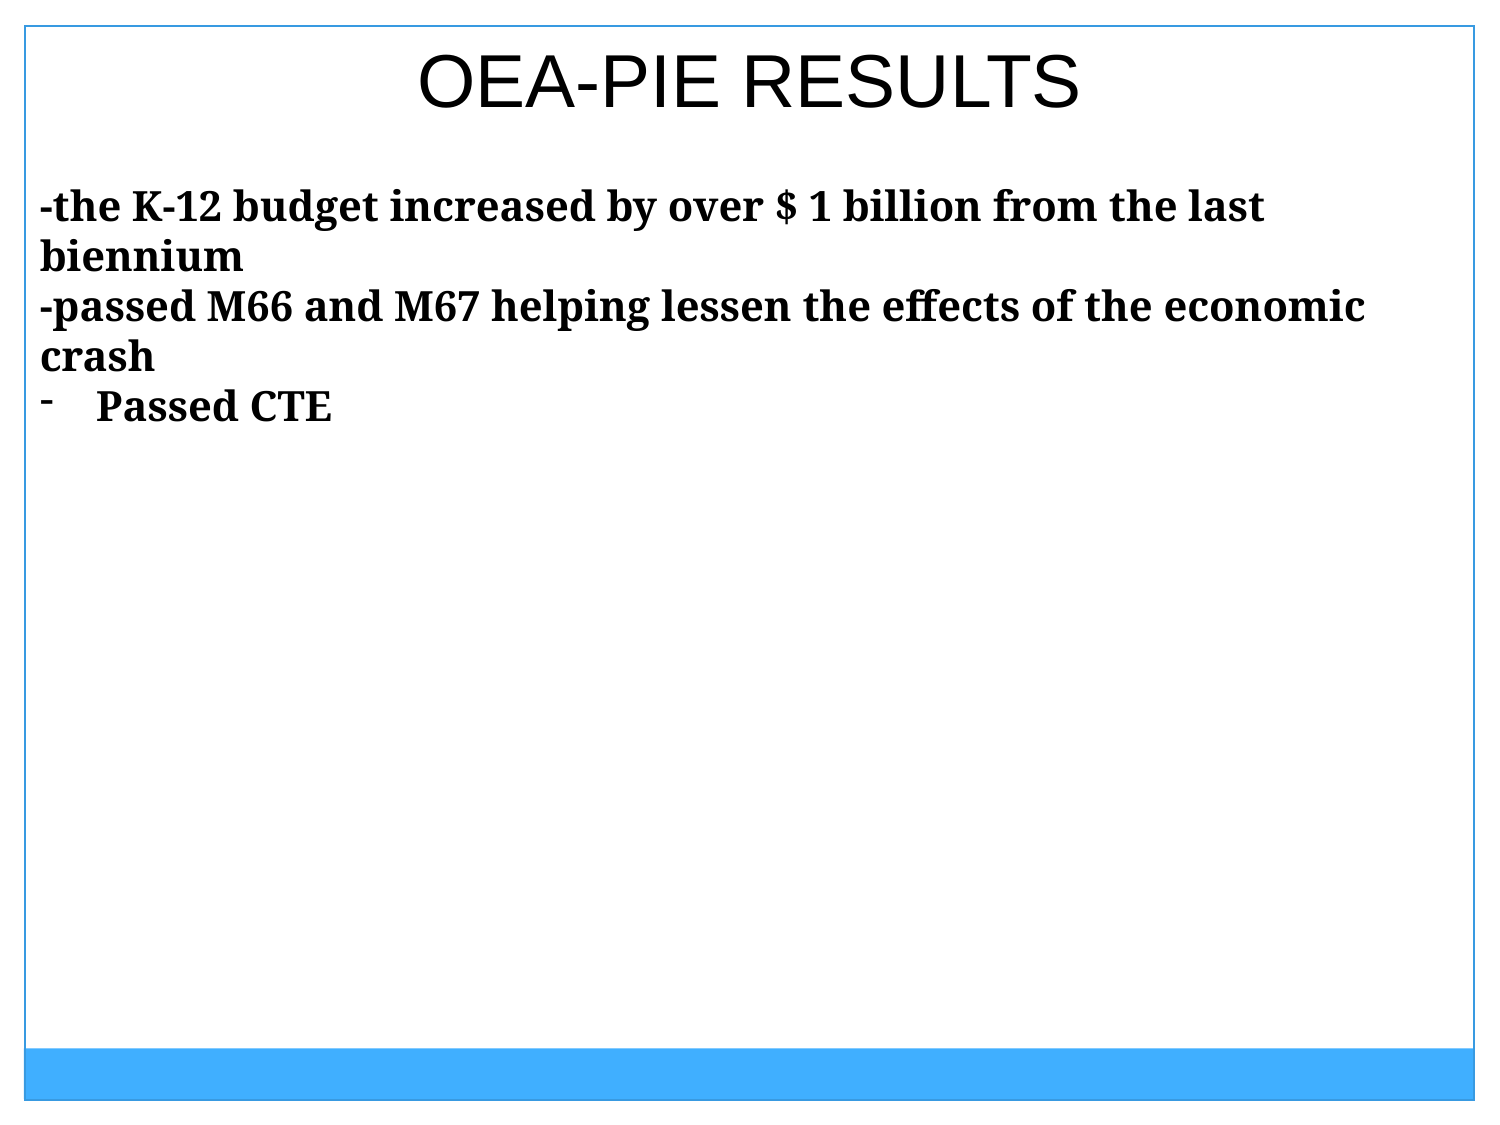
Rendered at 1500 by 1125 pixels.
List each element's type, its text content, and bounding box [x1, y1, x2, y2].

text_box OEA-PIE RESULTS -the K-12 budget increased by over $ 1 billion from the last biennium -passed M66 and M67 helping lessen the effects of the economic crash Passed CTE [24, 24, 1475, 488]
